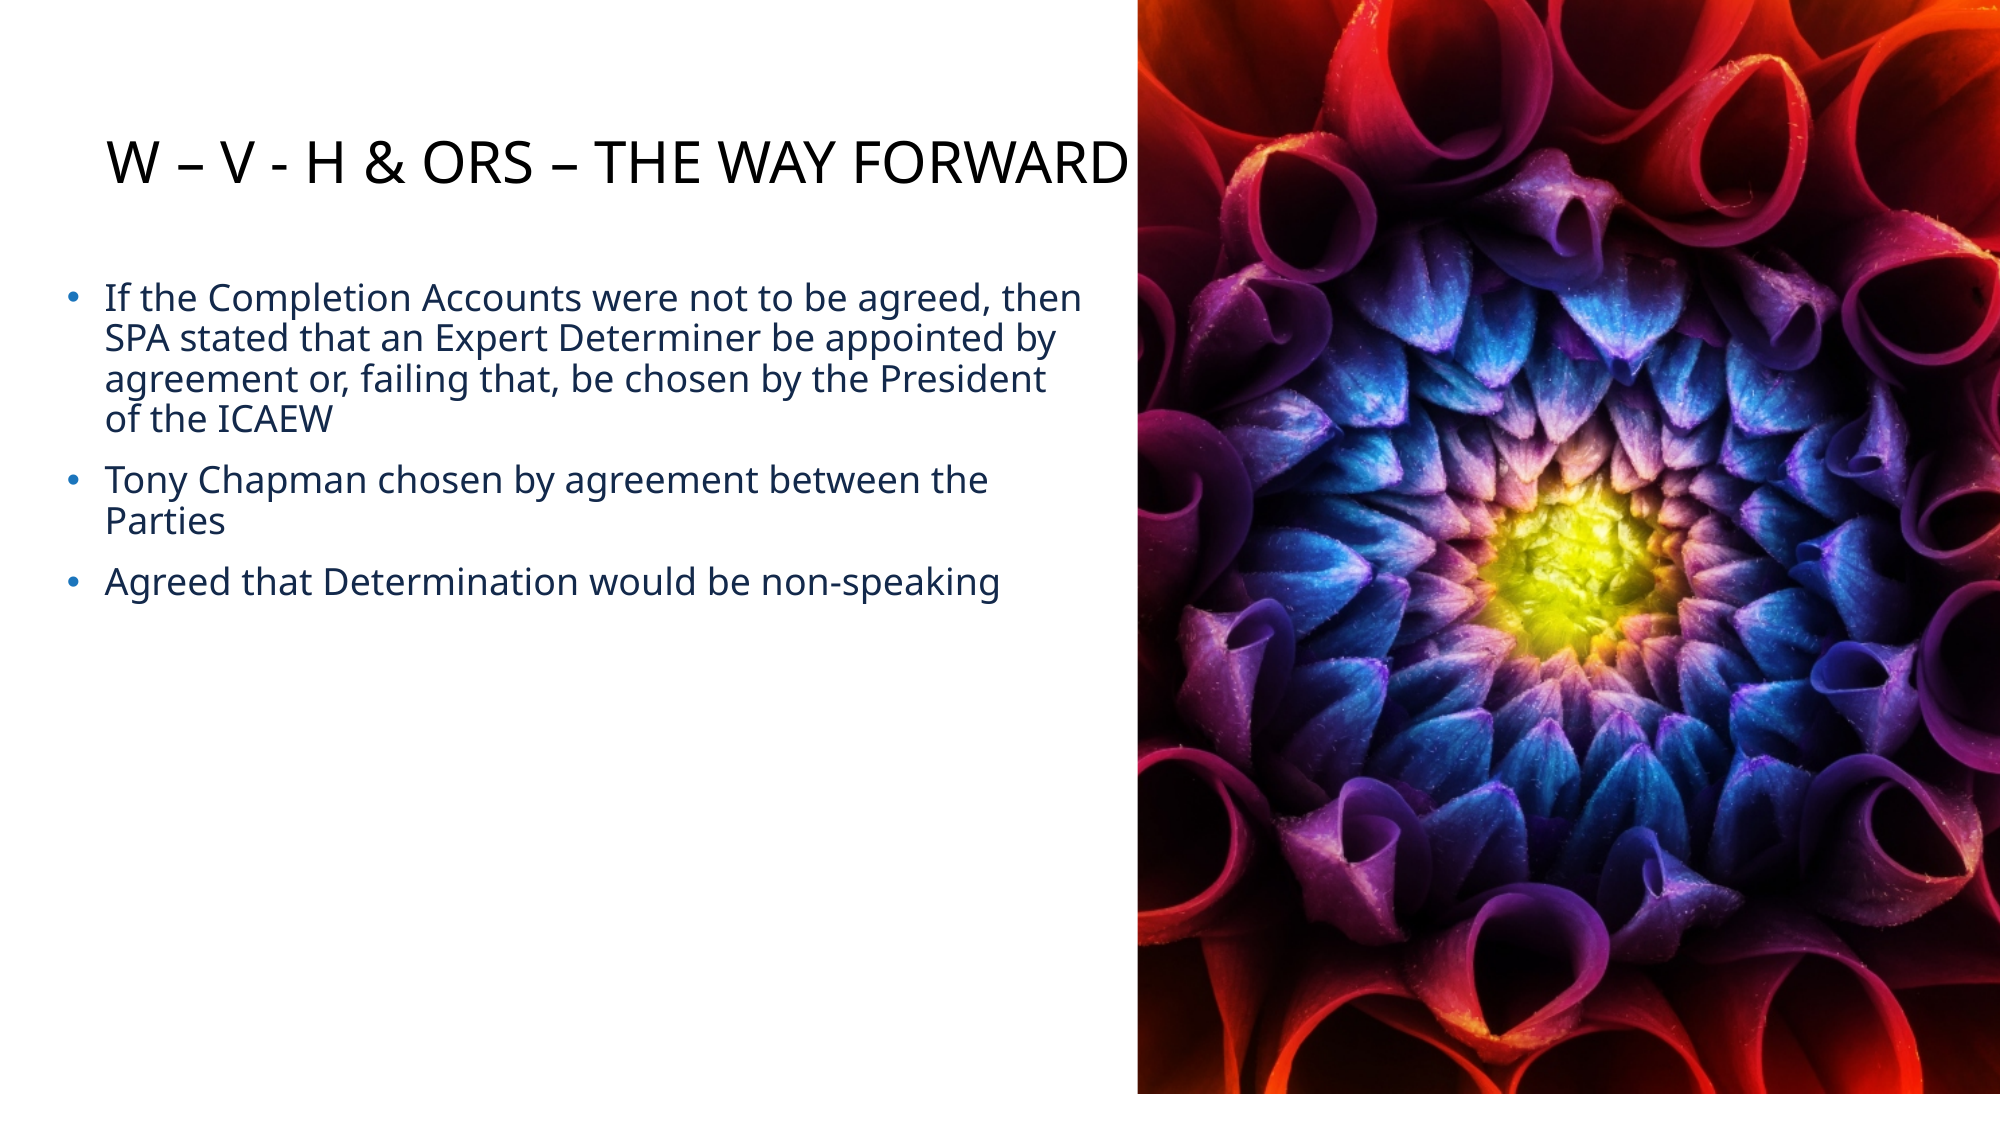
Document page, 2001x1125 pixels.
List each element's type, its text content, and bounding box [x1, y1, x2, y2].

list If the Completion Accounts were not to be agreed, then SPA stated that an Expert Determiner be appointed by agreement or, failing that, be chosen by the President of the ICAEW Tony Chapman chosen by agreement between the Parties Agreed that Determination would be non-speaking [66, 278, 1091, 1012]
picture [1137, 0, 2000, 1094]
title W – V - H & Ors – THE WAY FORWARd [106, 78, 1137, 194]
